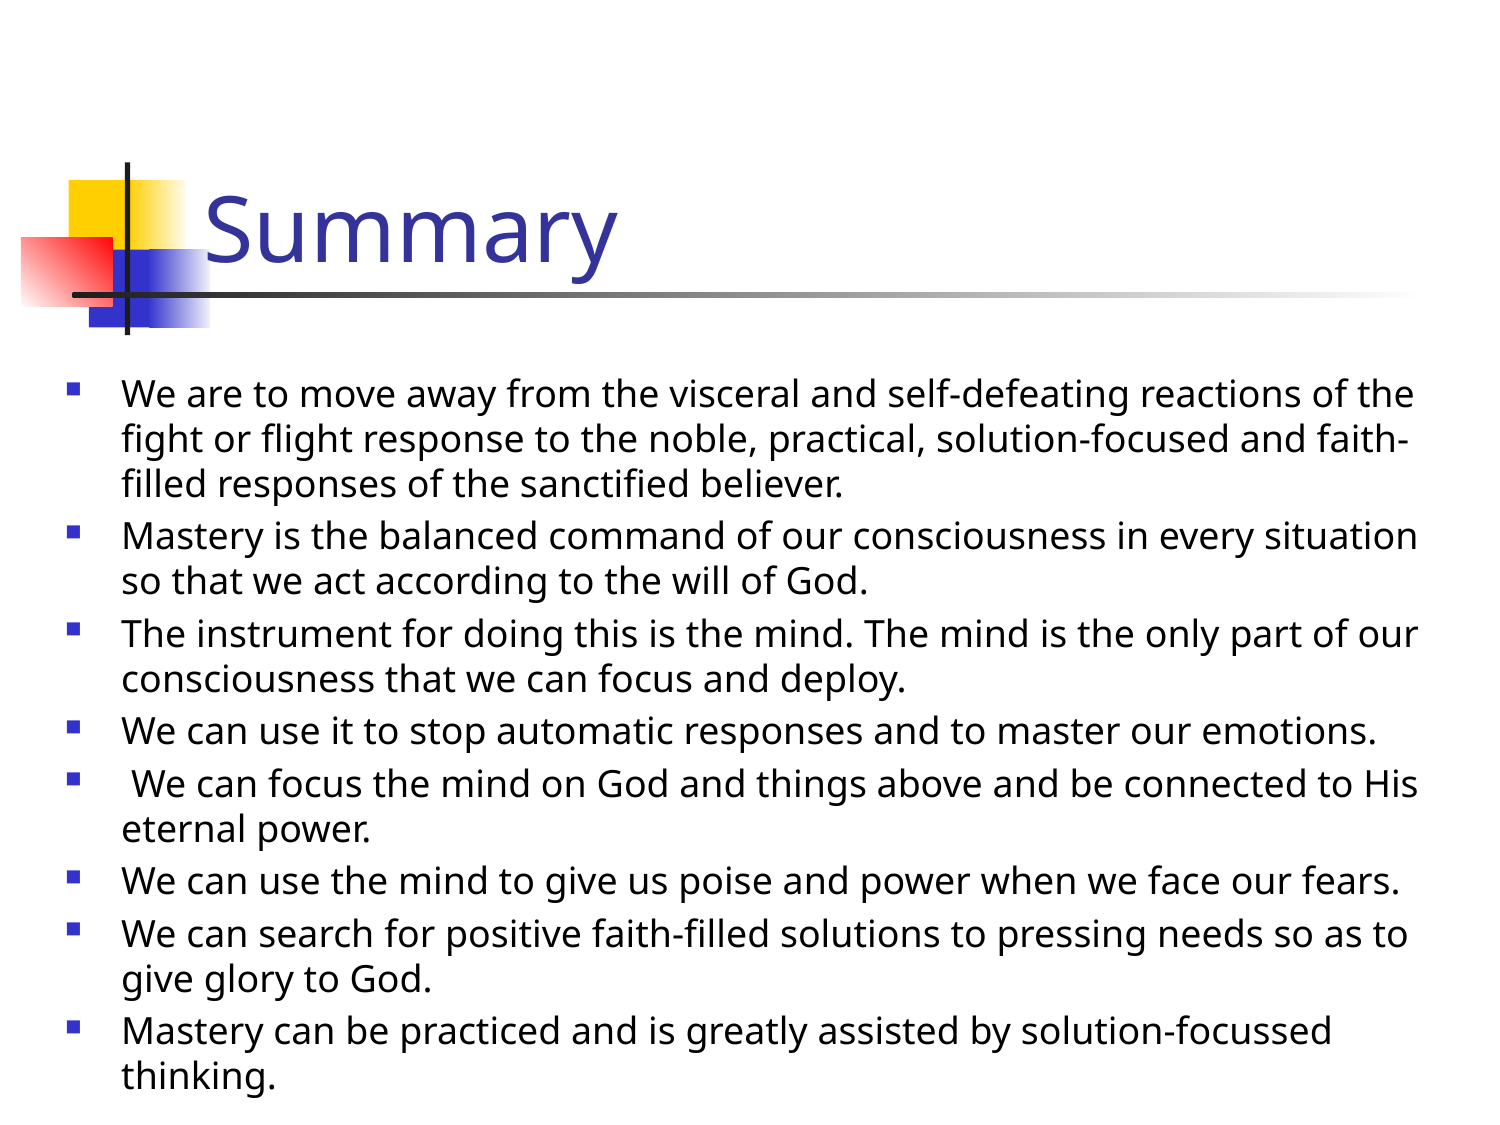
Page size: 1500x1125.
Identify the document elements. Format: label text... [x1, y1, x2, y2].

title Summary [188, 101, 1468, 289]
list We are to move away from the visceral and self-defeating reactions of the fight or flight response to the noble, practical, solution-focused and faith-filled responses of the sanctified believer. Mastery is the balanced command of our consciousness in every situation so that we act according to the will of God. The instrument for doing this is the mind. The mind is the only part of our consciousness that we can focus and deploy. We can use it to stop automatic responses and to master our emotions. We can focus the mind on God and things above and be connected to His eternal power. We can use the mind to give us poise and power when we face our fears. We can search for positive faith-filled solutions to pressing needs so as to give glory to God. Mastery can be practiced and is greatly assisted by solution-focussed thinking. [49, 362, 1451, 1088]
